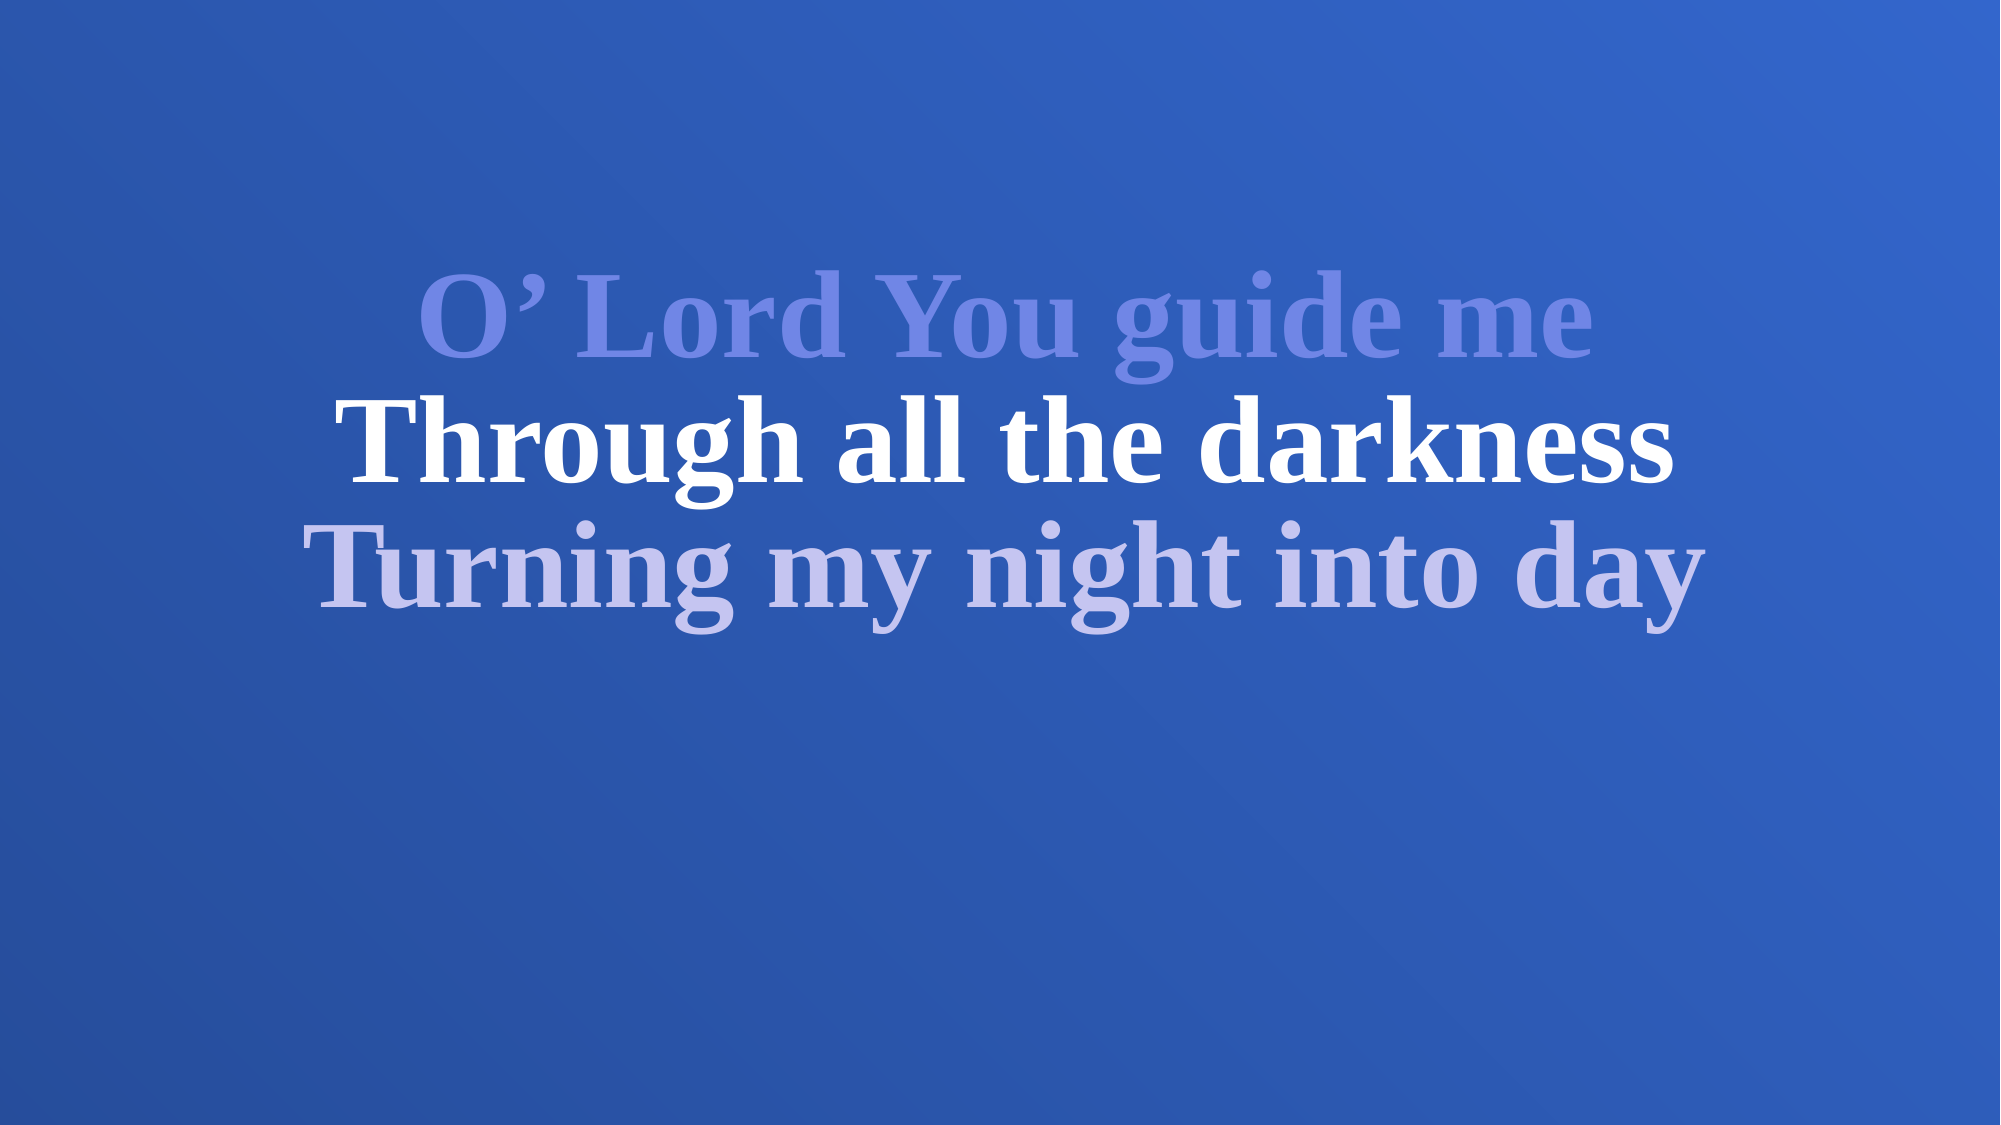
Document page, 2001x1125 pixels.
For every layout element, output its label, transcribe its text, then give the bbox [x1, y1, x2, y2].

text_box O’ Lord You guide me Through all the darkness Turning my night into day [5, 249, 2000, 640]
